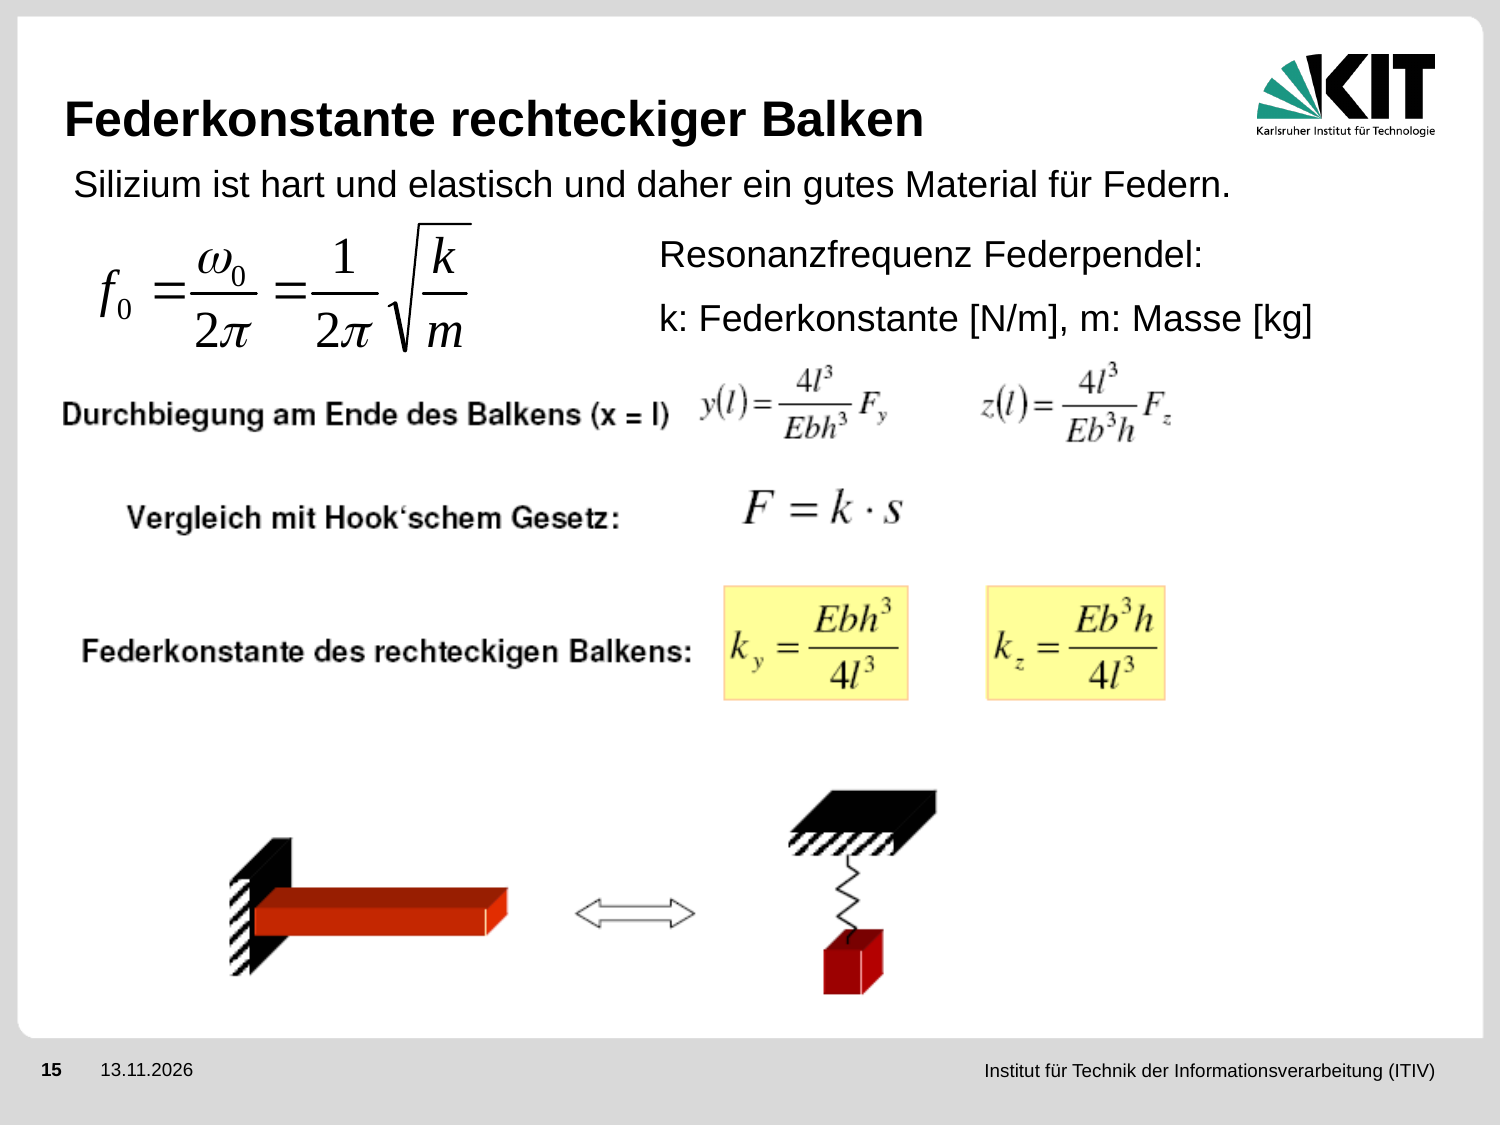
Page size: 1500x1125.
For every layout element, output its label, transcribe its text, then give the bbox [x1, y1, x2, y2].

text_box Resonanzfrequenz Federpendel: k: Federkonstante [N/m], m: Masse [kg] [644, 222, 1348, 347]
text_box Silizium ist hart und elastisch und daher ein gutes Material für Federn. [58, 152, 1421, 213]
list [81, 210, 482, 364]
picture [0, 0, 1500, 1125]
title Federkonstante rechteckiger Balken [63, 54, 1199, 148]
